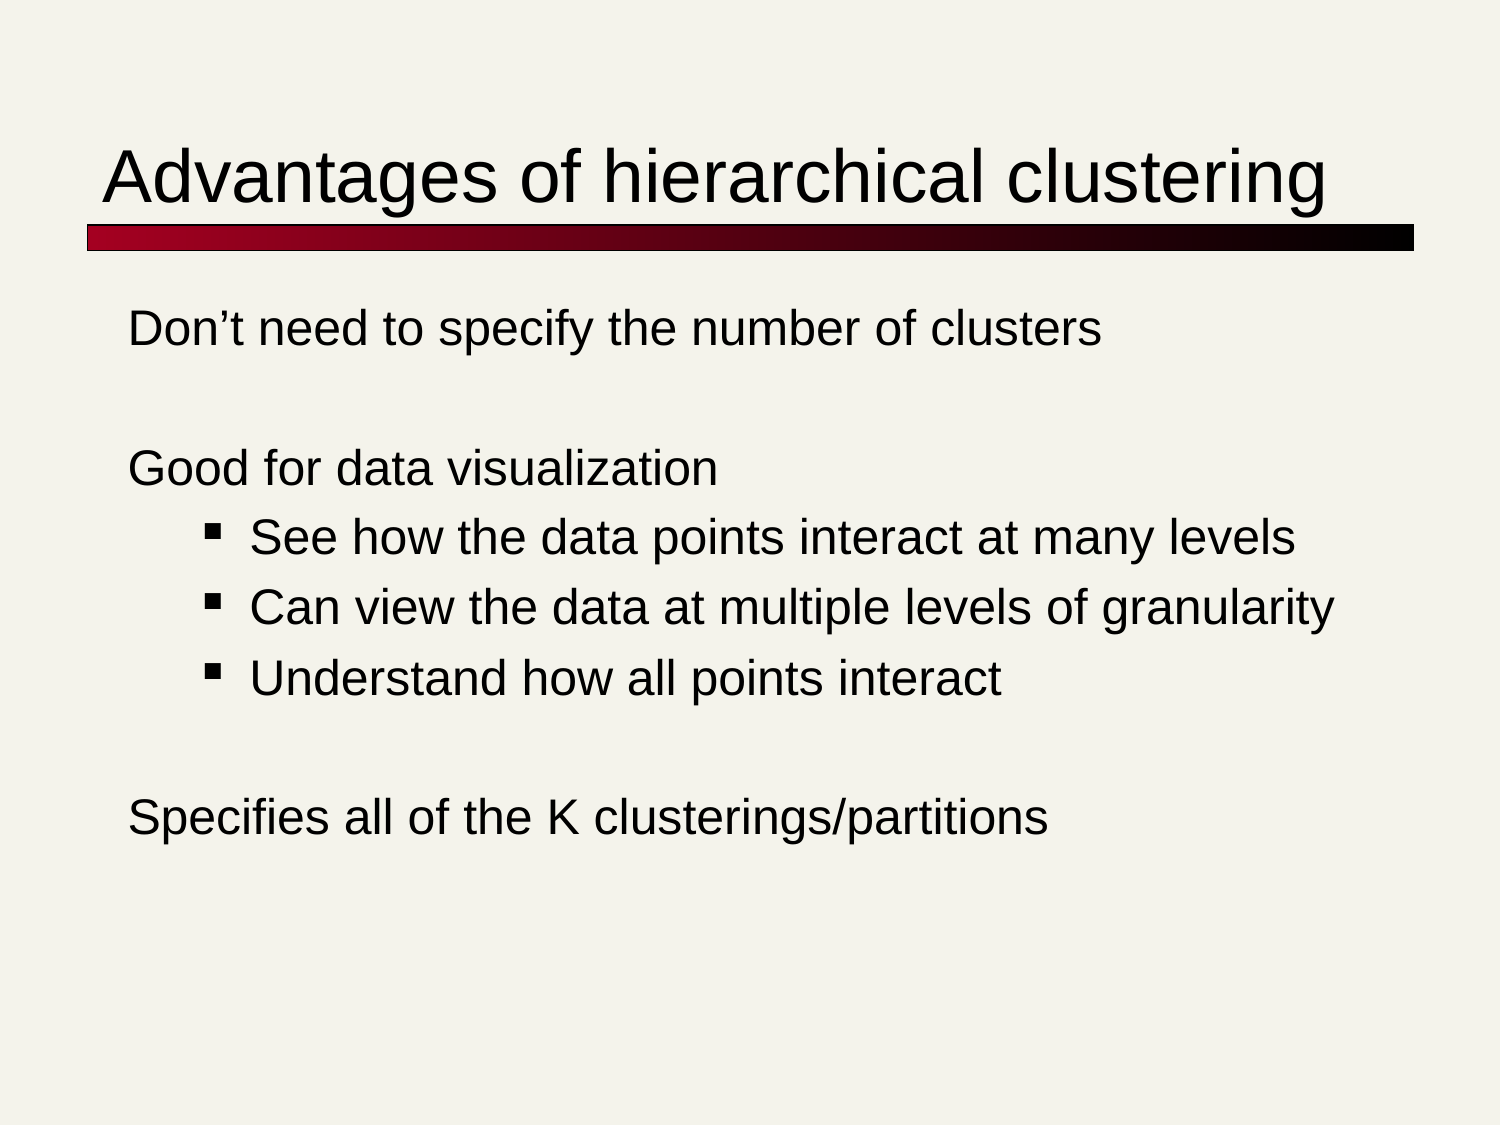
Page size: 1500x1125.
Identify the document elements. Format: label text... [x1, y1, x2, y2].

list Don’t need to specify the number of clusters Good for data visualization See how the data points interact at many levels Can view the data at multiple levels of granularity Understand how all points interact Specifies all of the K clusterings/partitions [112, 287, 1388, 1088]
title Advantages of hierarchical clustering [87, 62, 1413, 226]
